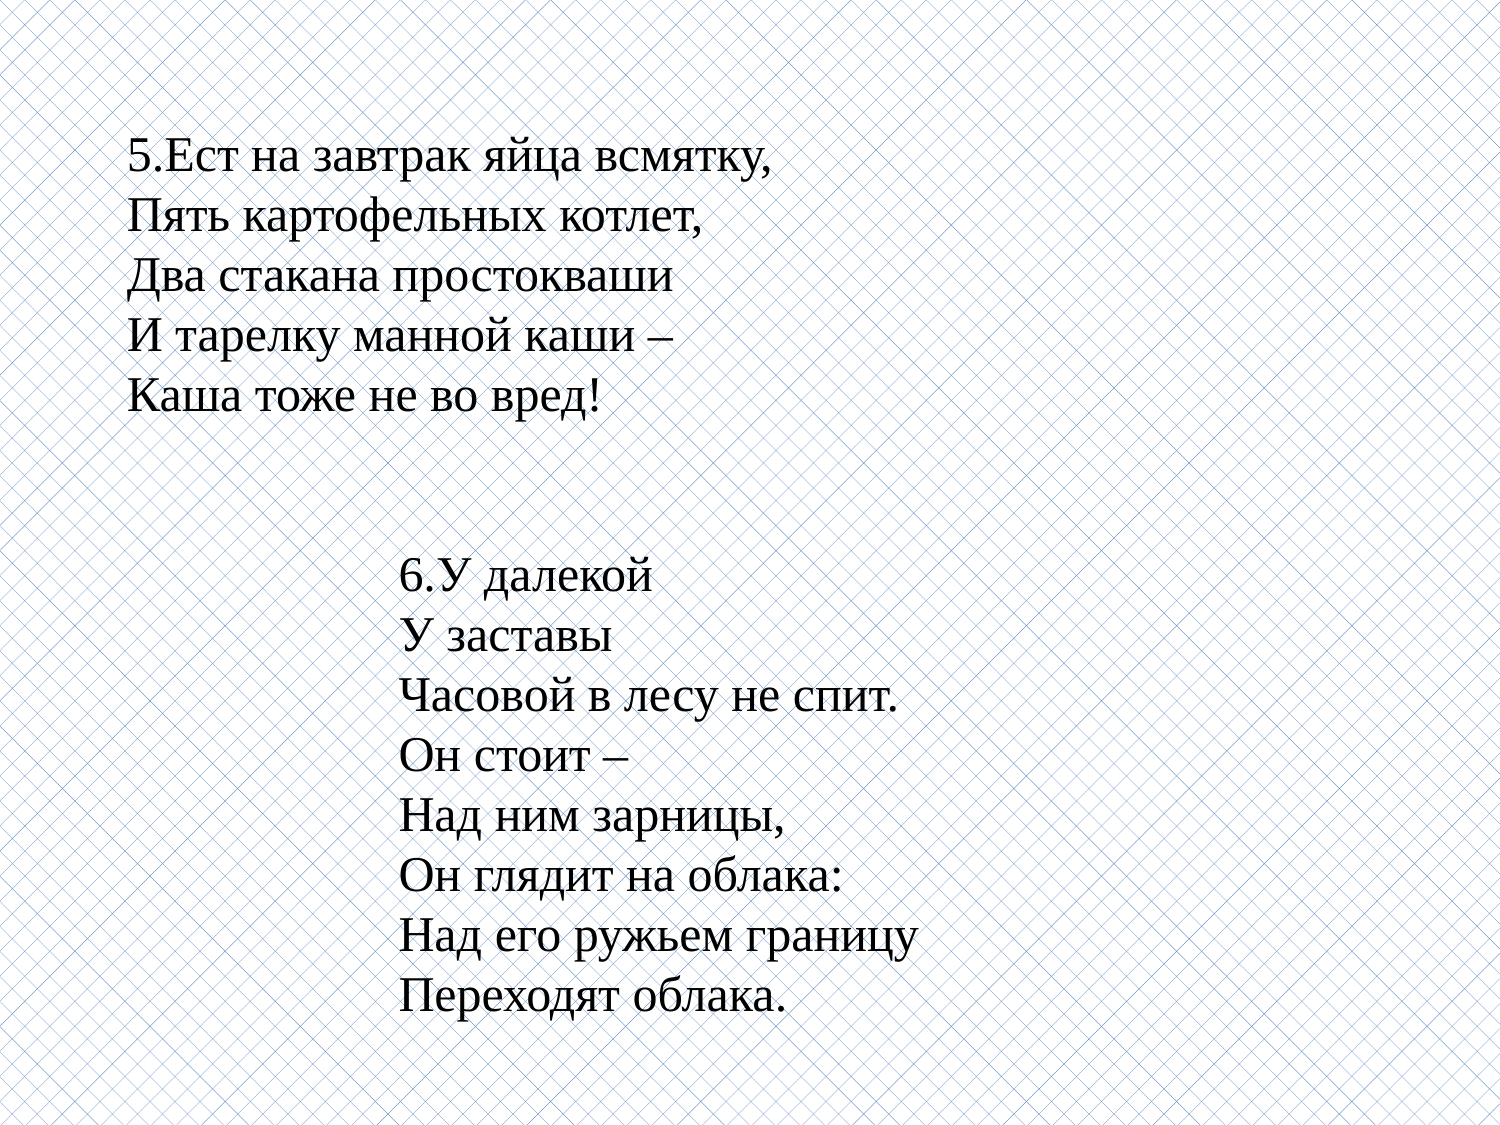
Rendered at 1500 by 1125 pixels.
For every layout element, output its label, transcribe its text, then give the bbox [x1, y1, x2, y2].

text_box 6.У далекой У заставы Часовой в лесу не спит. Он стоит – Над ним зарницы, Он глядит на облака: Над его ружьем границу Переходят облака. [383, 444, 1075, 1090]
text_box 5.Ест на завтрак яйца всмятку, Пять картофельных котлет, Два стакана простокваши И тарелку манной каши – Каша тоже не во вред! [112, 113, 1075, 549]
